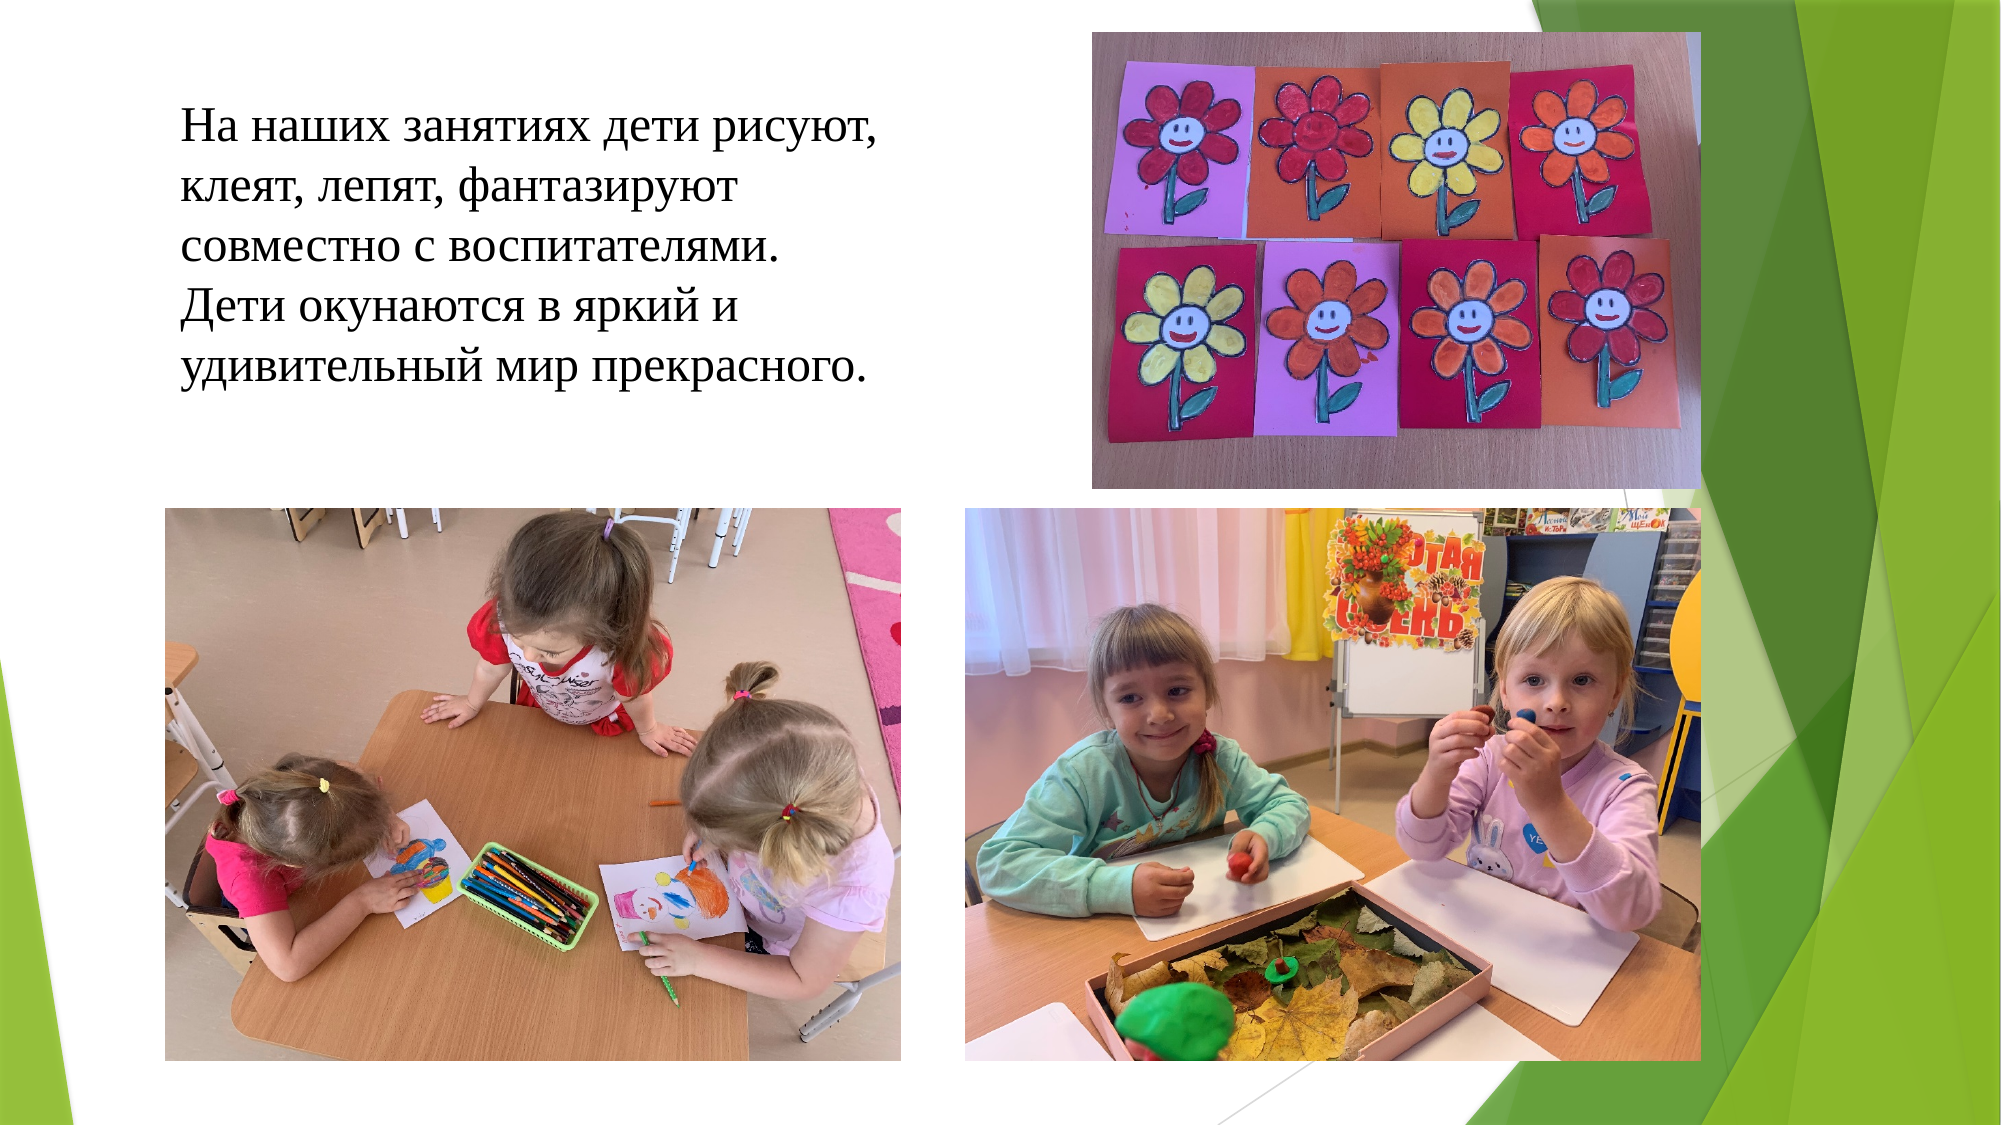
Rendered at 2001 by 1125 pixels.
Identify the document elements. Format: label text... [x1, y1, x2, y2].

picture [964, 508, 1702, 1061]
title На наших занятиях дети рисуют, клеят, лепят, фантазируют совместно с воспитателями. Дети окунаются в яркий и удивительный мир прекрасного. [165, 84, 901, 406]
picture [1091, 31, 1702, 490]
picture [164, 508, 902, 1061]
